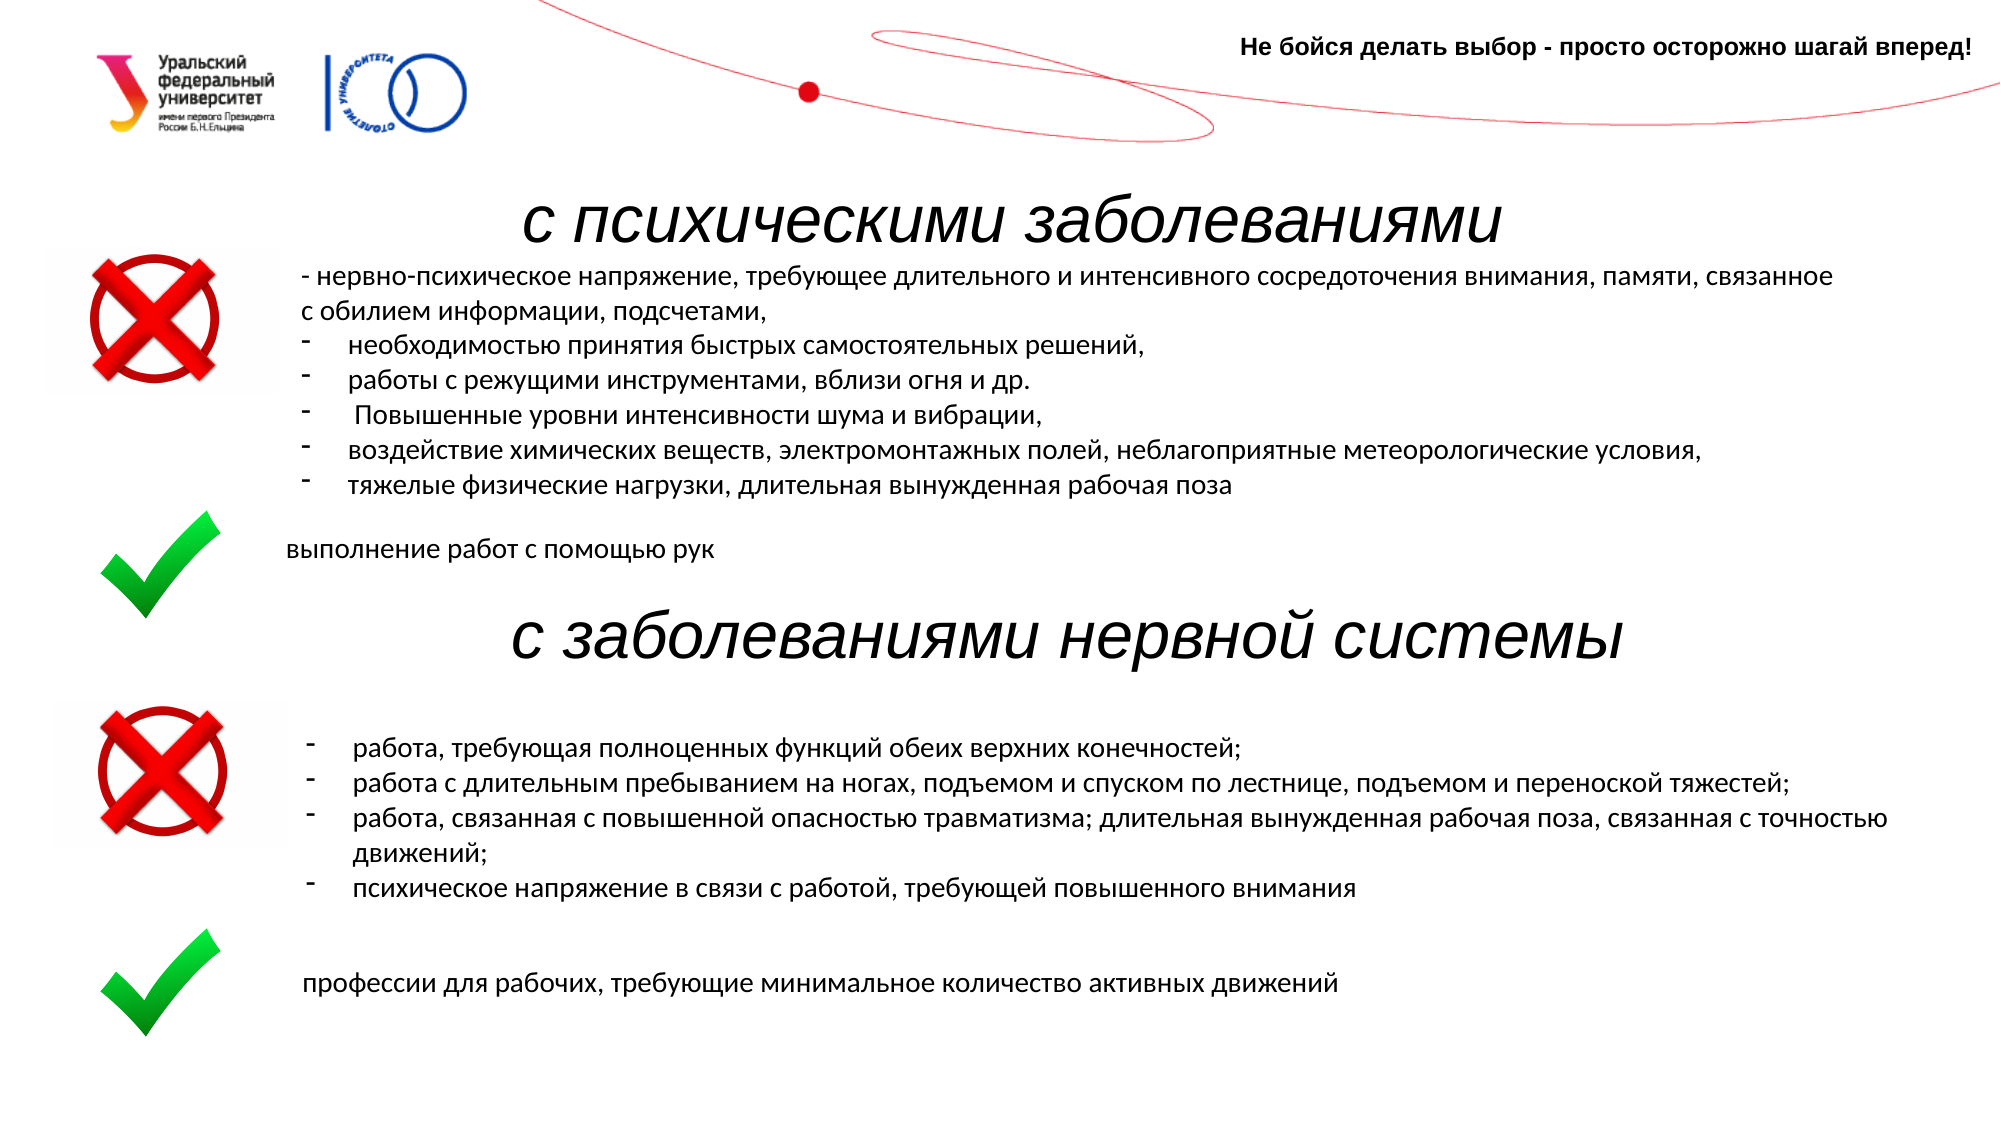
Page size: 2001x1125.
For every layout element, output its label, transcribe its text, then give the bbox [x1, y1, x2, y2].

text_box с заболеваниями нервной системы [496, 584, 1640, 679]
text_box с психическими заболеваниями [507, 168, 1519, 248]
text_box выполнение работ с помощью рук [271, 522, 886, 572]
picture [0, 0, 2000, 168]
picture [100, 510, 221, 619]
text_box работа, требующая полноценных функций обеих верхних конечностей; работа с длительным пребыванием на ногах, подъемом и спуском по лестнице, подъемом и переноской тяжестей; работа, связанная с повышенной опасностью травматизма; длительная вынужденная рабочая поза, связанная с точностью движений; психическое напряжение в связи с работой, требующей повышенного внимания [291, 721, 1932, 911]
picture [53, 700, 287, 847]
picture [45, 248, 279, 394]
text_box профессии для рабочих, требующие минимальное количество активных движений [277, 947, 1362, 1008]
text_box - нервно-психическое напряжение, требующее длительного и интенсивного сосредоточения внимания, памяти, связанное с обилием информации, подсчетами, необходимостью принятия быстрых самостоятельных решений, работы с режущими инструментами, вблизи огня и др. Повышенные уровни интенсивности шума и вибрации, воздействие химических веществ, электромонтажных полей, неблагоприятные метеорологические условия, тяжелые физические нагрузки, длительная вынужденная рабочая поза [286, 248, 1851, 508]
picture [100, 928, 221, 1037]
